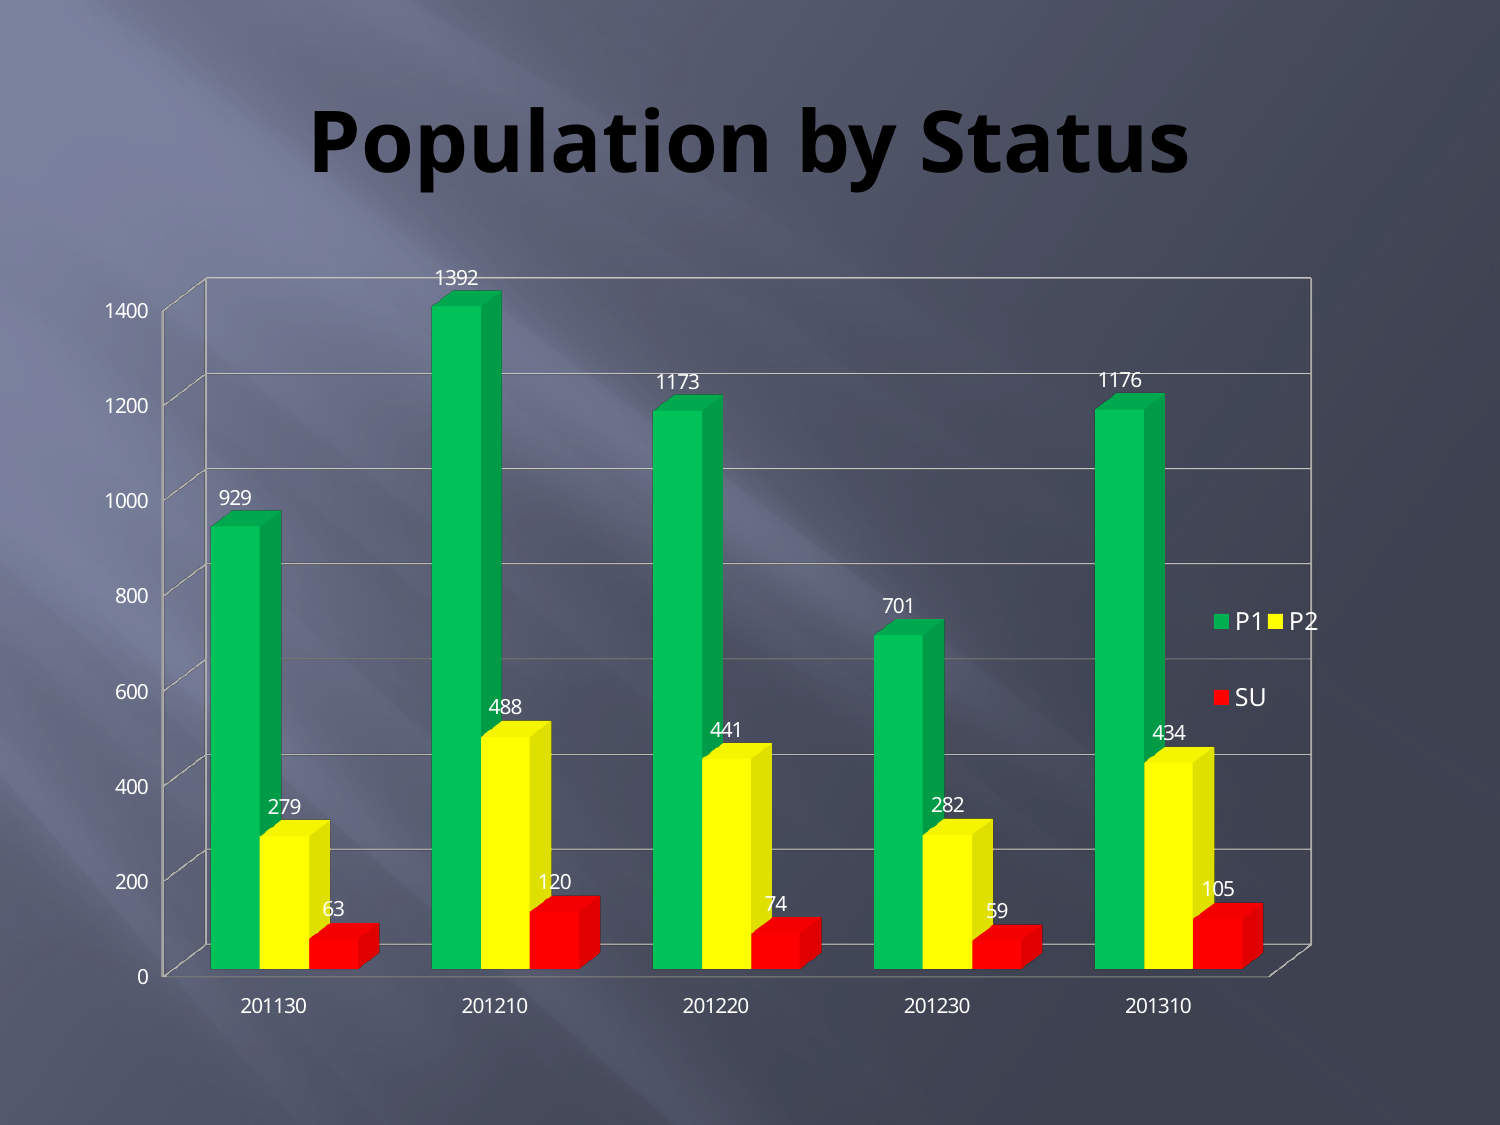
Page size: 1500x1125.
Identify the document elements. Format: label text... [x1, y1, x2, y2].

chart [74, 262, 1426, 1036]
title Population by Status [75, 45, 1425, 233]
